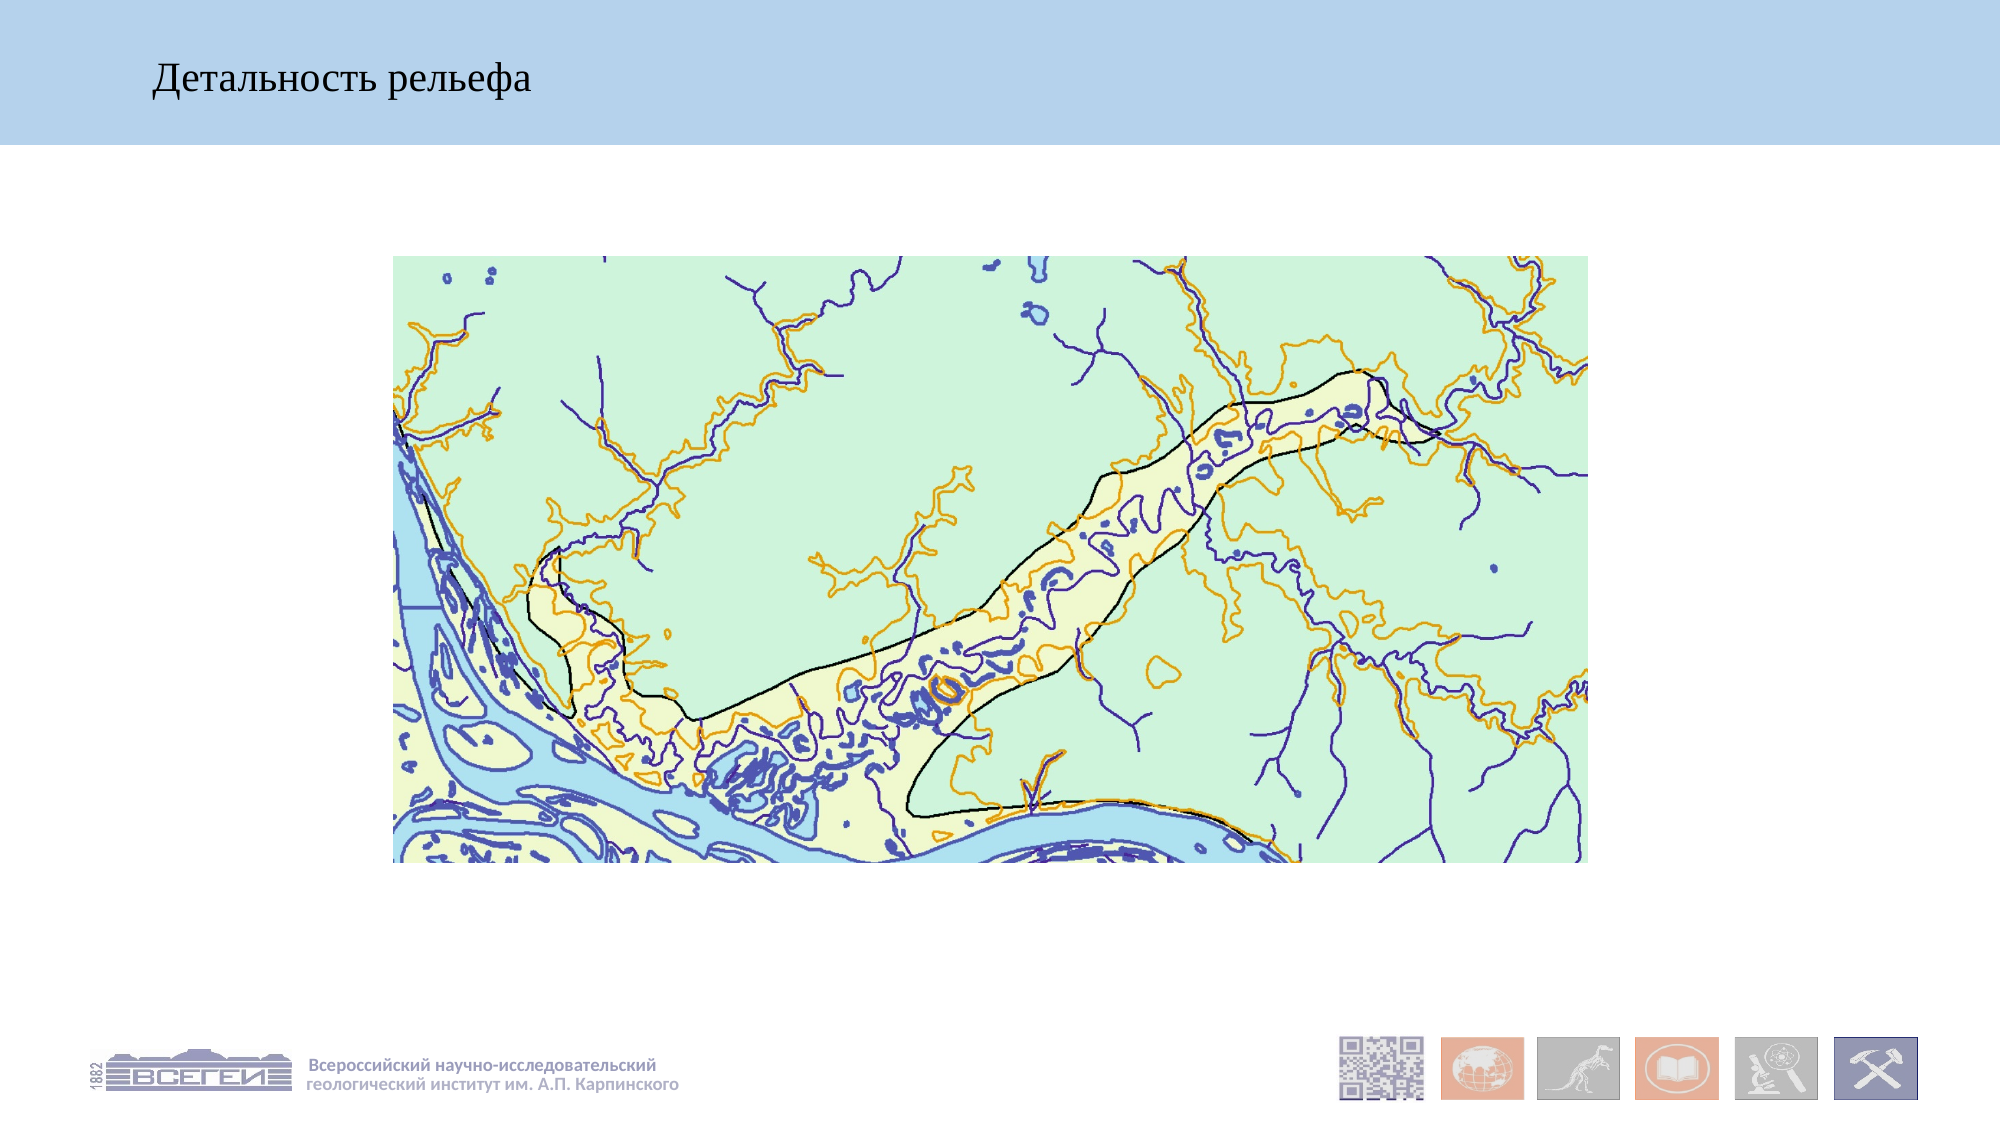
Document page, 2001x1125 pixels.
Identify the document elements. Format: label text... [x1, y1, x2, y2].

picture [393, 256, 1588, 863]
text_box [0, 0, 2000, 145]
picture [90, 1049, 292, 1091]
text_box Детальность рельефа [137, 44, 1863, 112]
picture [1336, 1034, 1426, 1103]
